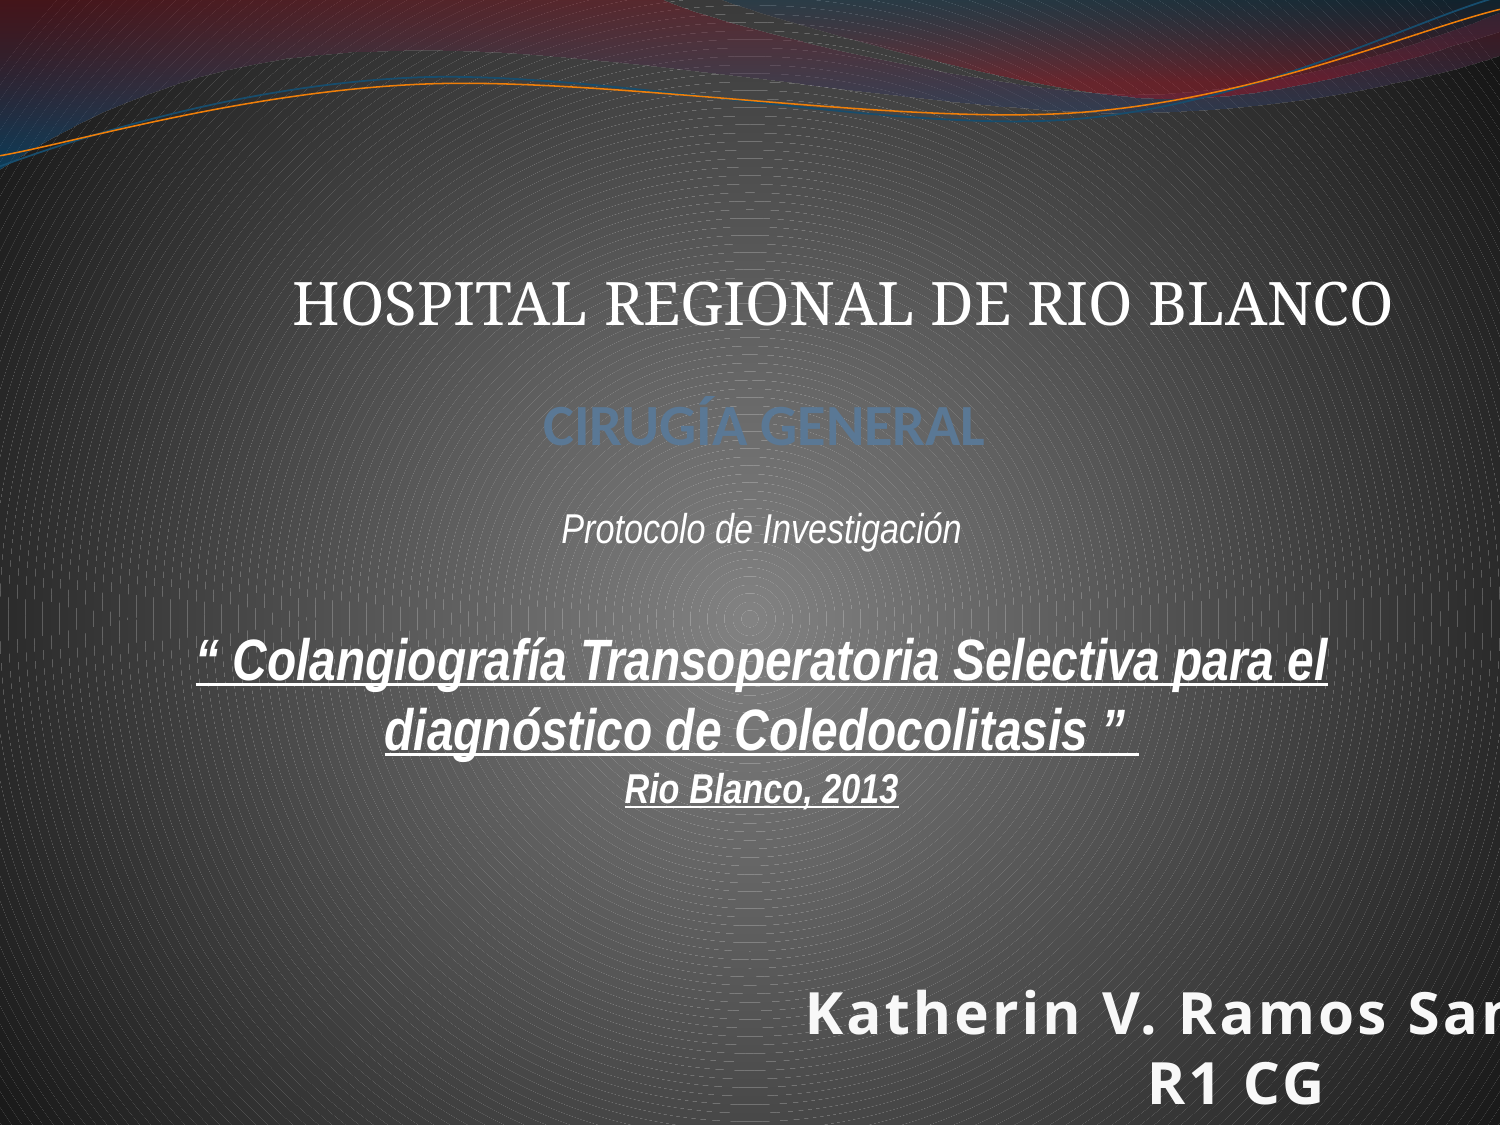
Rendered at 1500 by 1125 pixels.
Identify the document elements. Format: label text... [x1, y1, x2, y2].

subtitle HOSPITAL REGIONAL DE RIO BLANCO [128, 257, 1404, 391]
text_box Protocolo de Investigación “ Colangiografía Transoperatoria Selectiva para el diagnóstico de Coledocolitasis ” Rio Blanco, 2013 [117, 494, 1407, 889]
text_box Katherin V. Ramos Santana R1 CG [789, 968, 1500, 1124]
title CIRUGÍA GENERAL [128, 391, 1404, 457]
